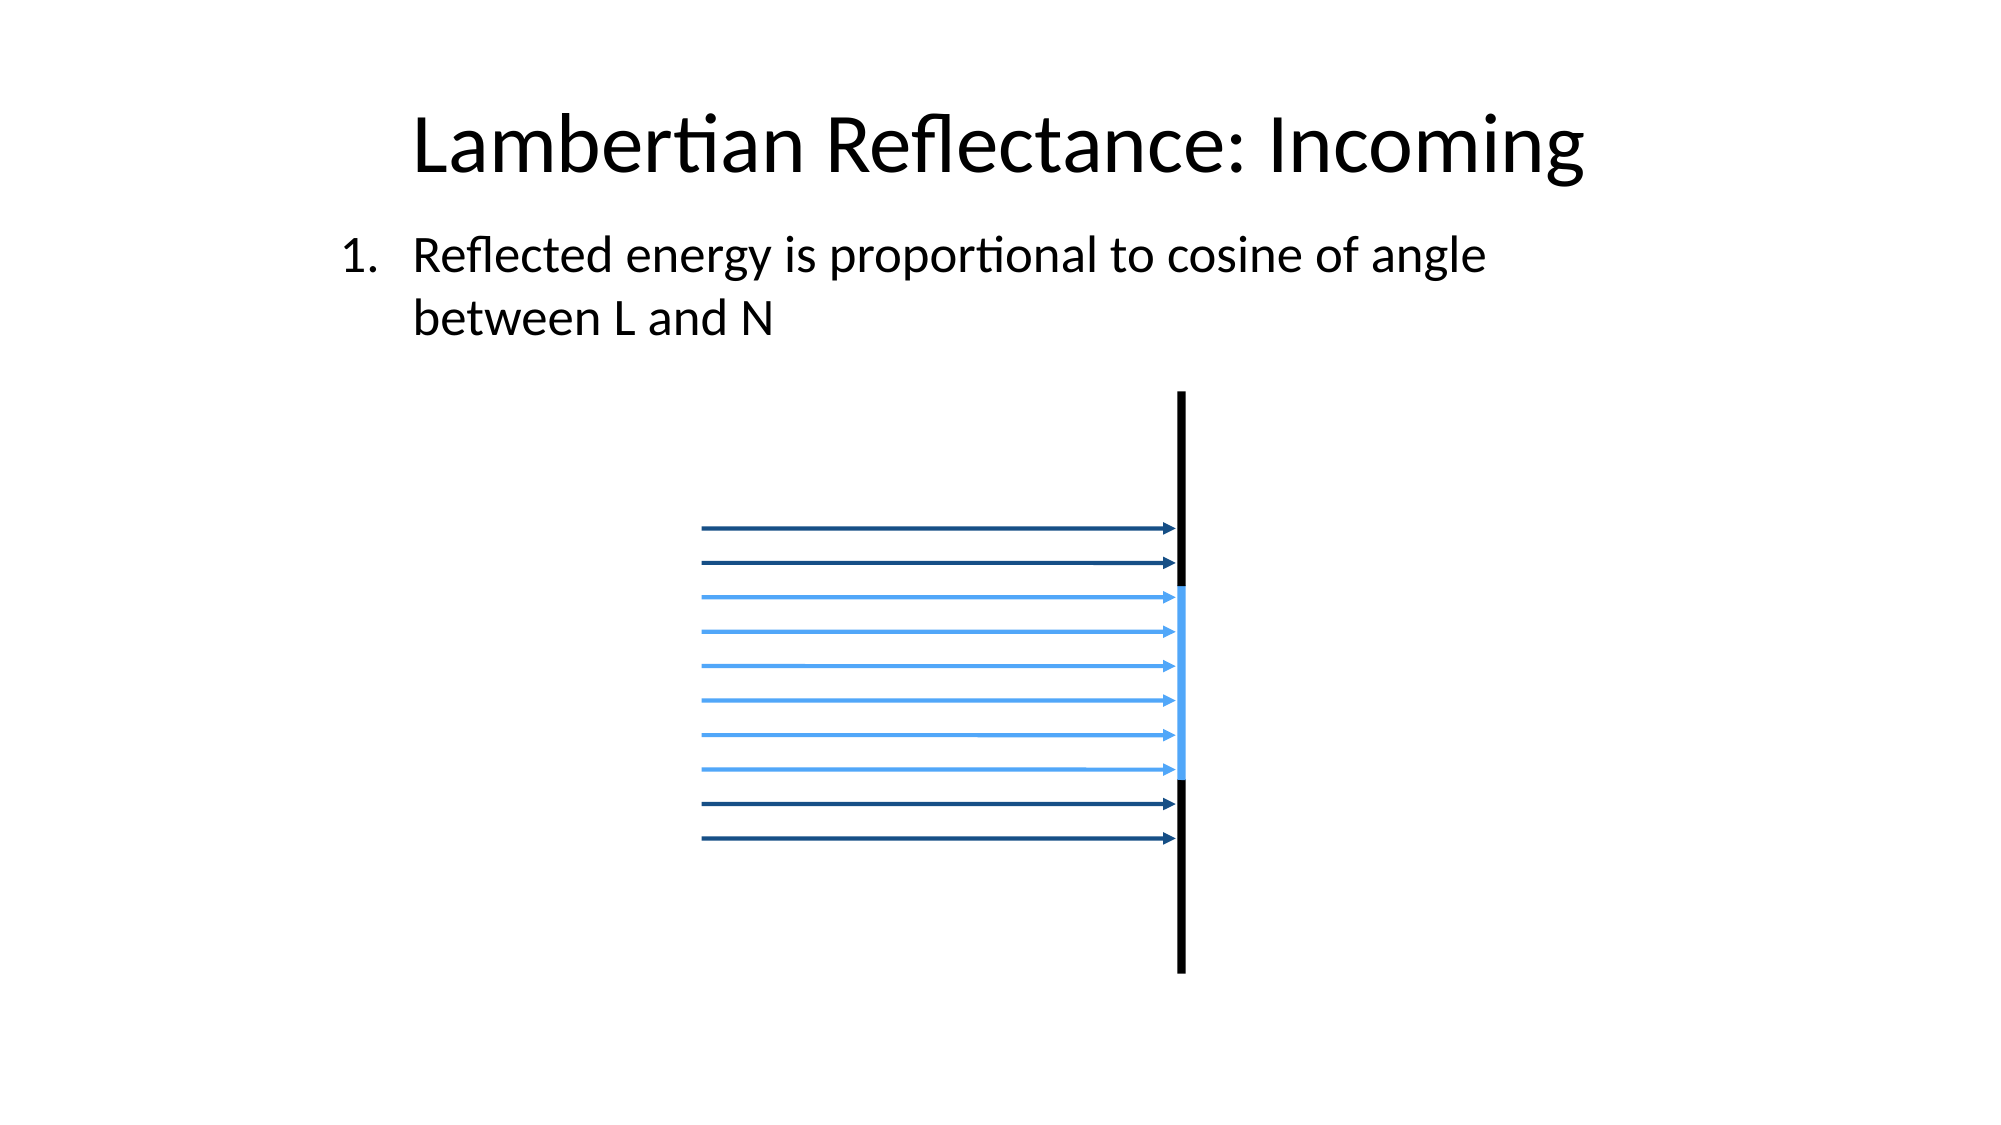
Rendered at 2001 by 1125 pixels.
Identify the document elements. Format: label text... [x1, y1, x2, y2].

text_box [701, 528, 1176, 839]
text_box Reflected energy is proportional to cosine of angle between L and N [333, 213, 1667, 352]
title Lambertian Reflectance: Incoming [324, 45, 1675, 233]
